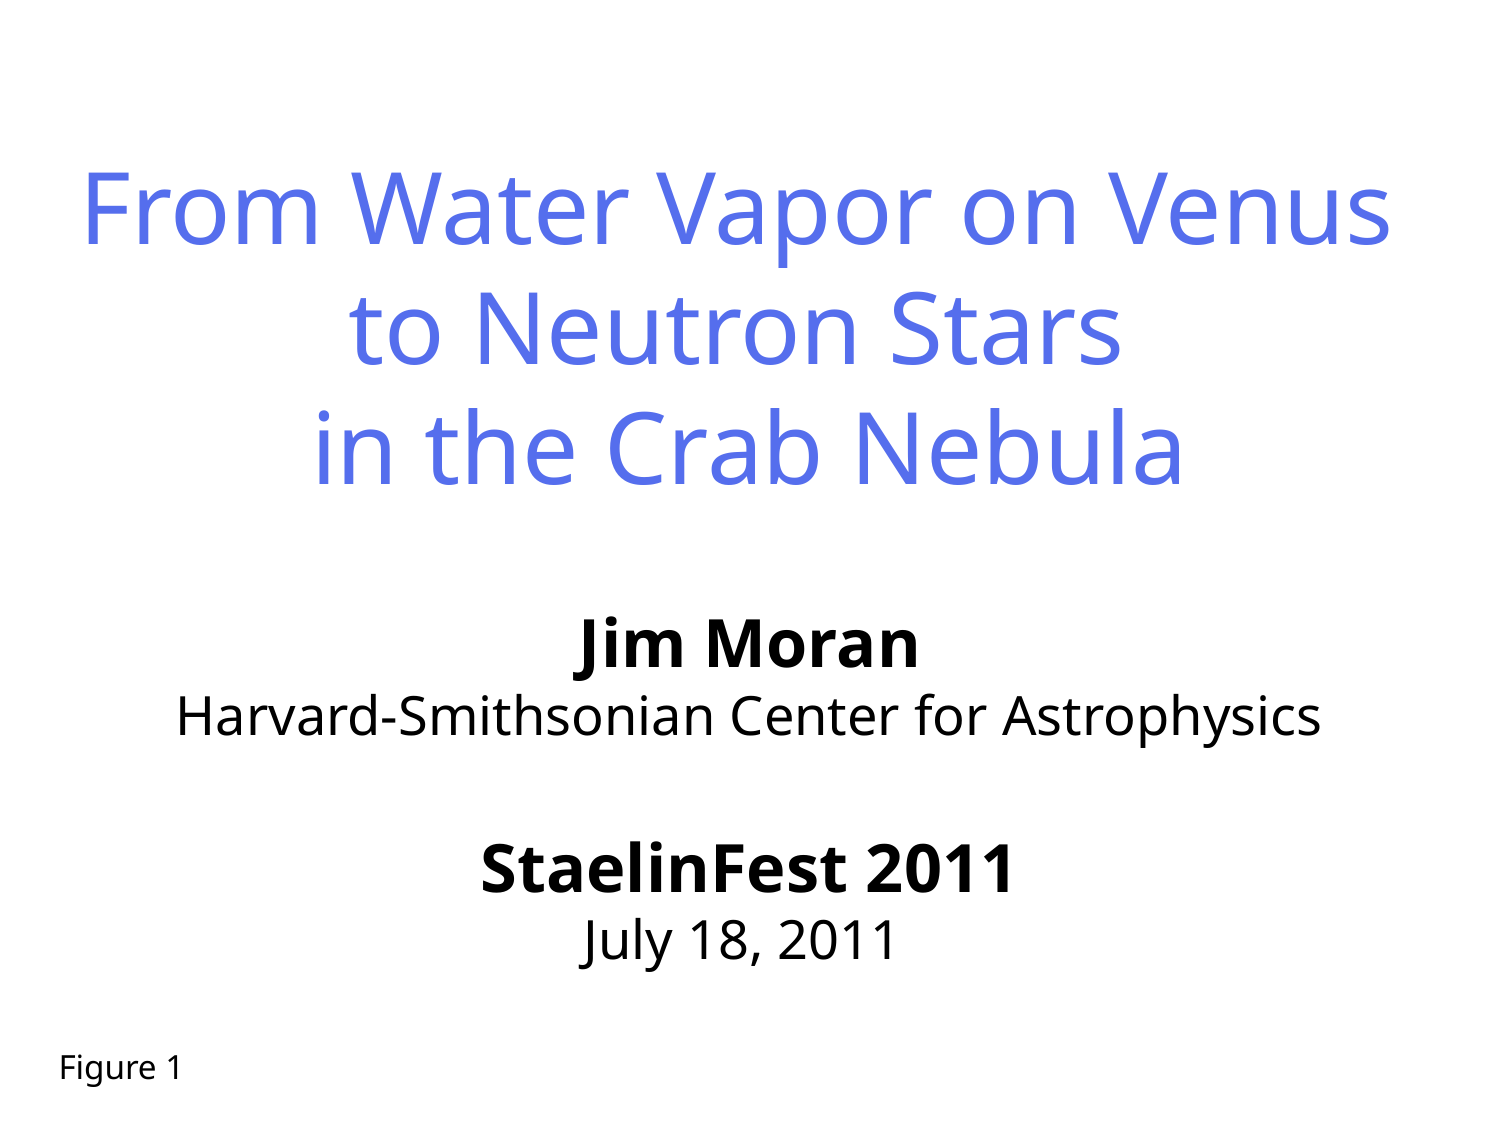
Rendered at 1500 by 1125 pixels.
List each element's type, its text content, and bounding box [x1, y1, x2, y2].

text_box From Water Vapor on Venus to Neutron Stars in the Crab Nebula [0, 137, 1500, 513]
text_box Figure 1 [0, 1038, 275, 1094]
text_box Jim Moran Harvard-Smithsonian Center for Astrophysics StaelinFest 2011 July 18, 2011 [0, 593, 1500, 978]
